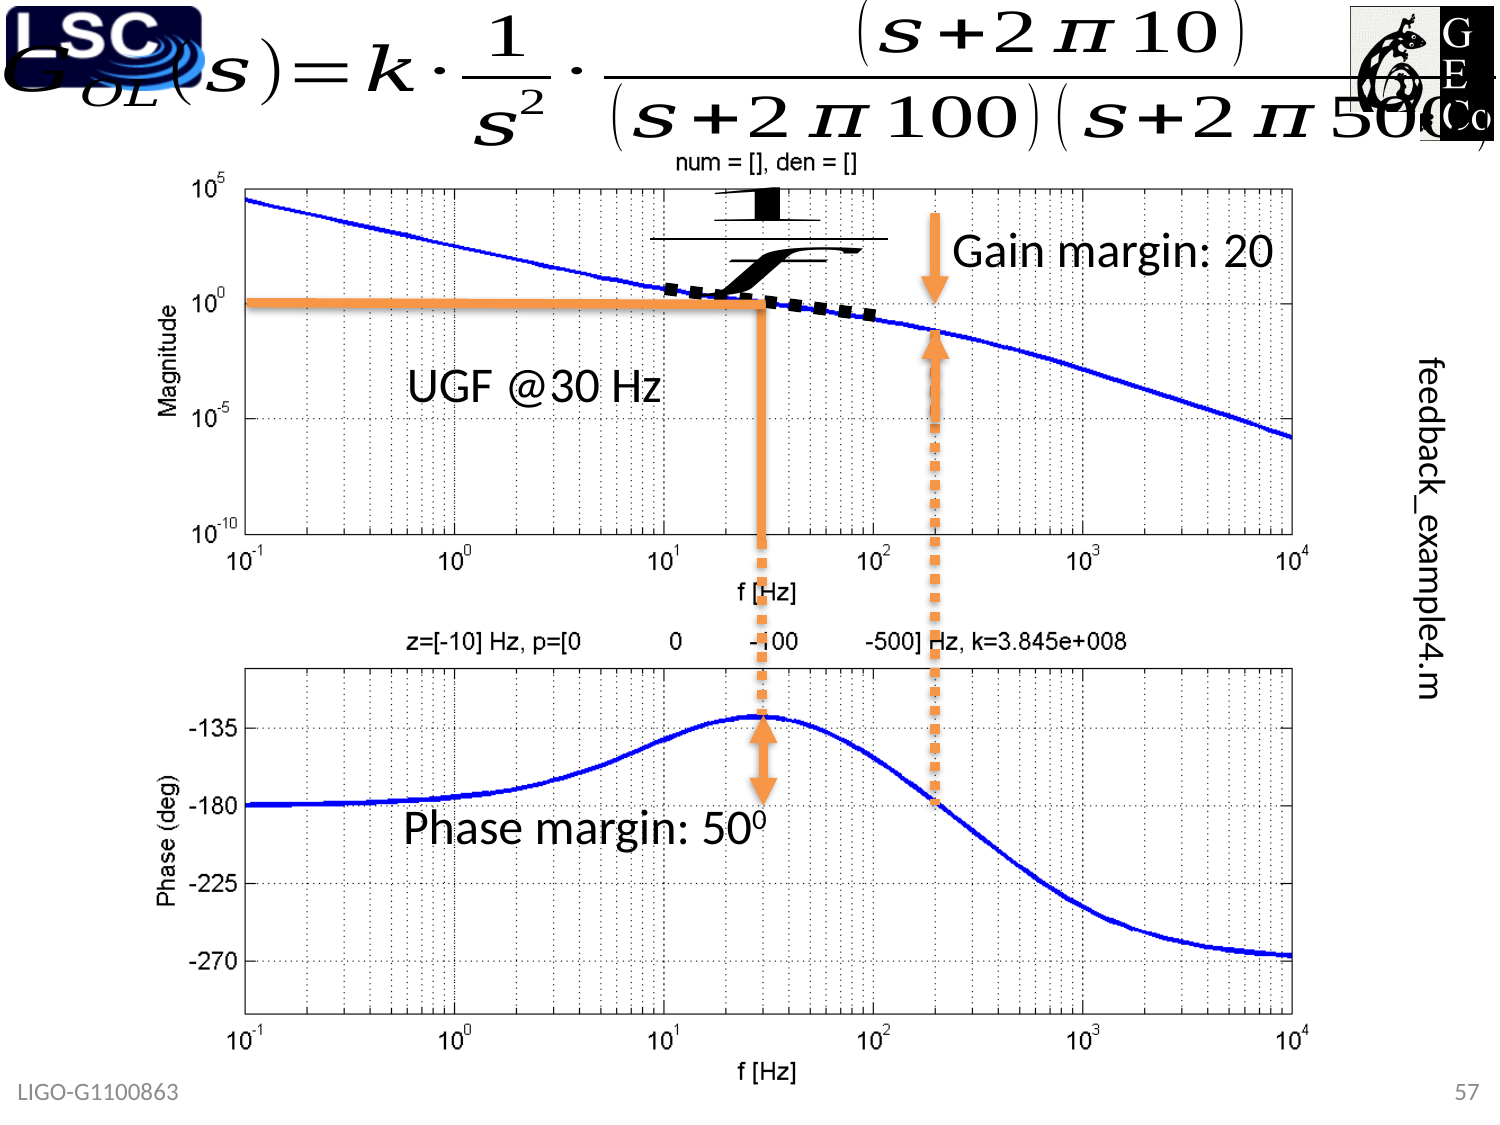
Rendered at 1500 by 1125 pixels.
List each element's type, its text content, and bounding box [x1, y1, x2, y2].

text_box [379, 539, 791, 863]
picture [69, 79, 1494, 1125]
picture [6, 82, 19, 91]
slide_number LIGO-G1100863 [2, 1060, 64, 1121]
picture [6, 6, 205, 91]
slide_number 57 [1424, 1060, 1495, 1121]
text_box feedback_example4.m [1424, 342, 1465, 775]
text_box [631, 176, 901, 316]
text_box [934, 209, 1291, 805]
picture [89, 81, 115, 91]
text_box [246, 302, 766, 540]
picture [1350, 6, 1494, 76]
